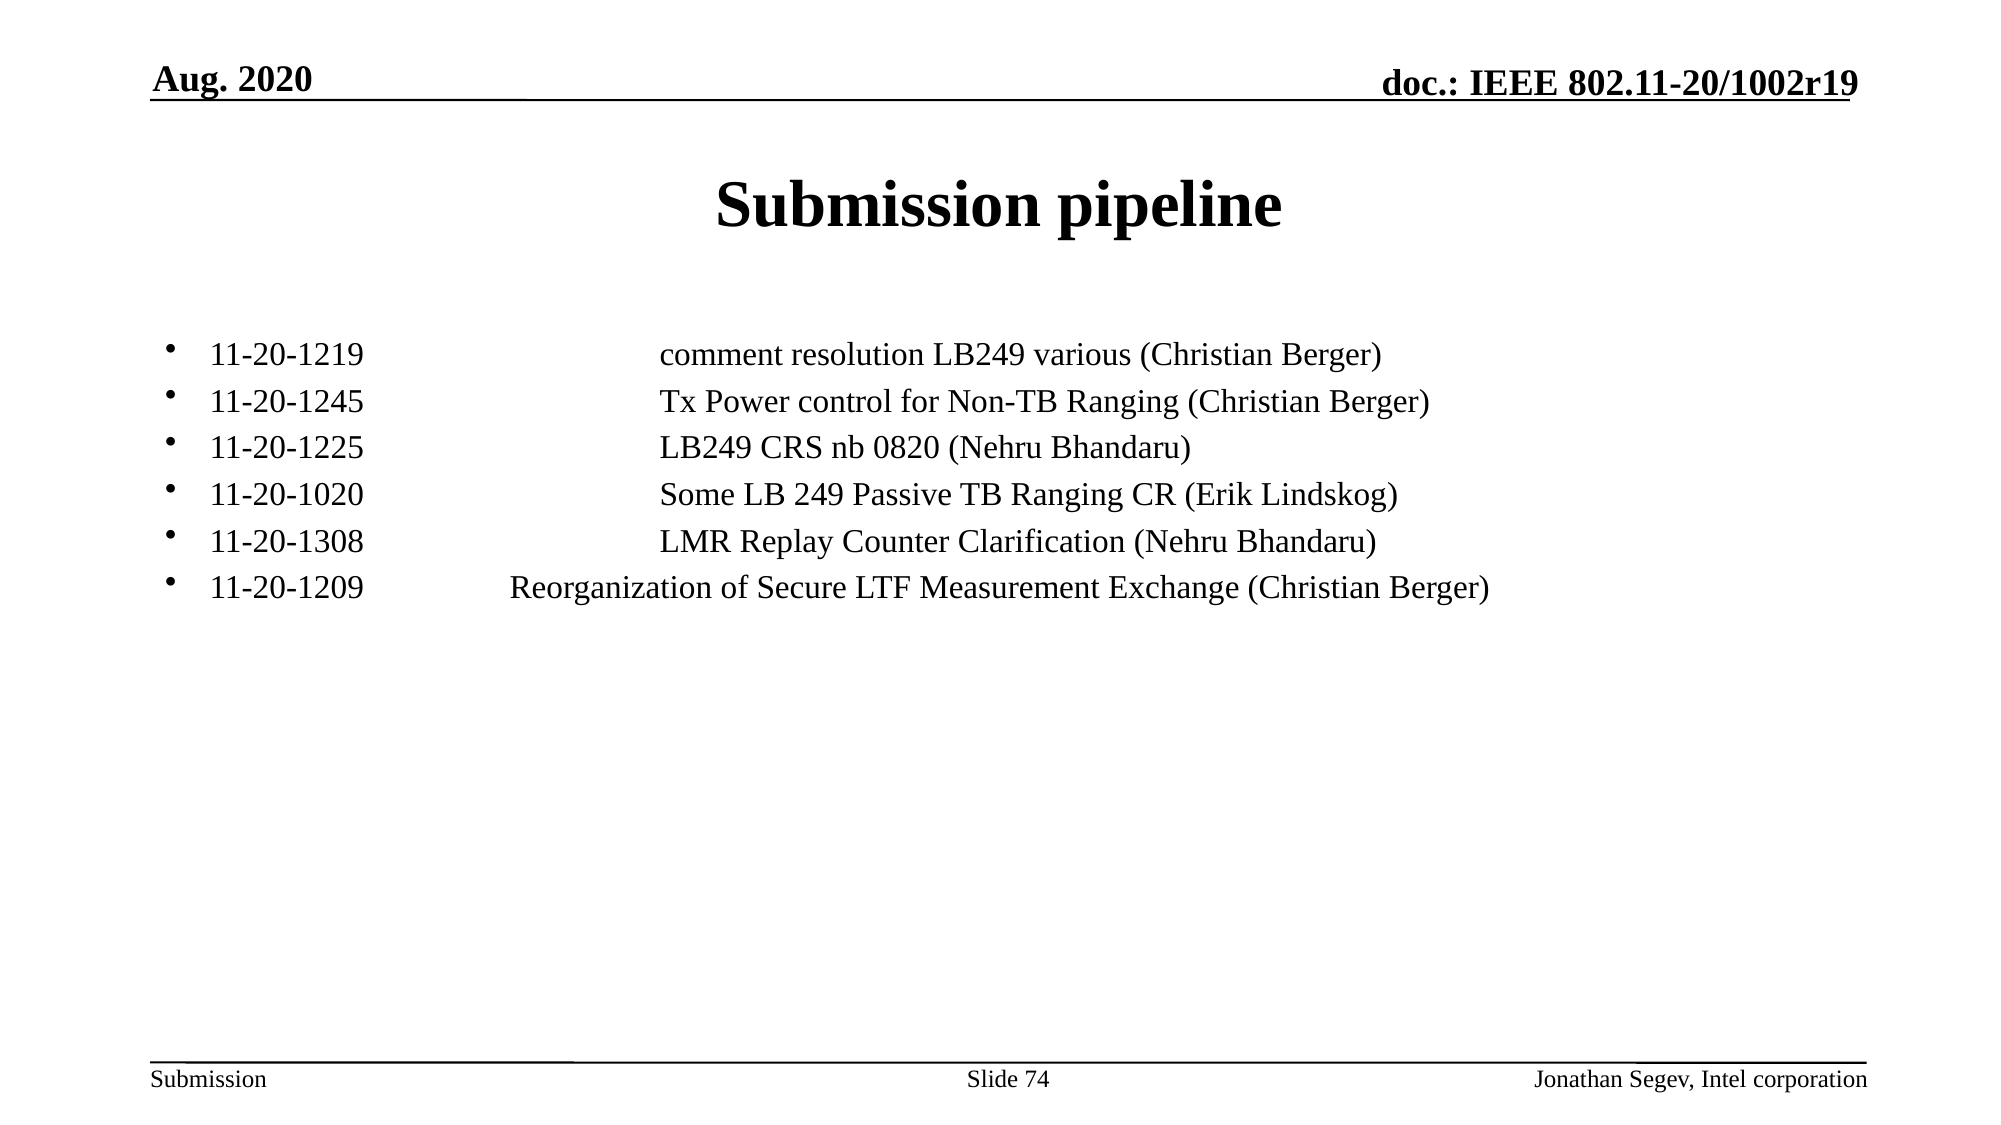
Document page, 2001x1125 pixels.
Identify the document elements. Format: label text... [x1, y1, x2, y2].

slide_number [152, 54, 563, 100]
slide_number Slide 74 [950, 1061, 1067, 1123]
list 11-20-1219 comment resolution LB249 various (Christian Berger) 11-20-1245 Tx Power control for Non-TB Ranging (Christian Berger) 11-20-1225 LB249 CRS nb 0820 (Nehru Bhandaru) 11-20-1020 Some LB 249 Passive TB Ranging CR (Erik Lindskog) 11-20-1308 LMR Replay Counter Clarification (Nehru Bhandaru) 11-20-1209 Reorganization of Secure LTF Measurement Exchange (Christian Berger) [149, 324, 1850, 1000]
title Submission pipeline [149, 112, 1850, 288]
footer Jonathan Segev, Intel corporation [1171, 1061, 1869, 1093]
